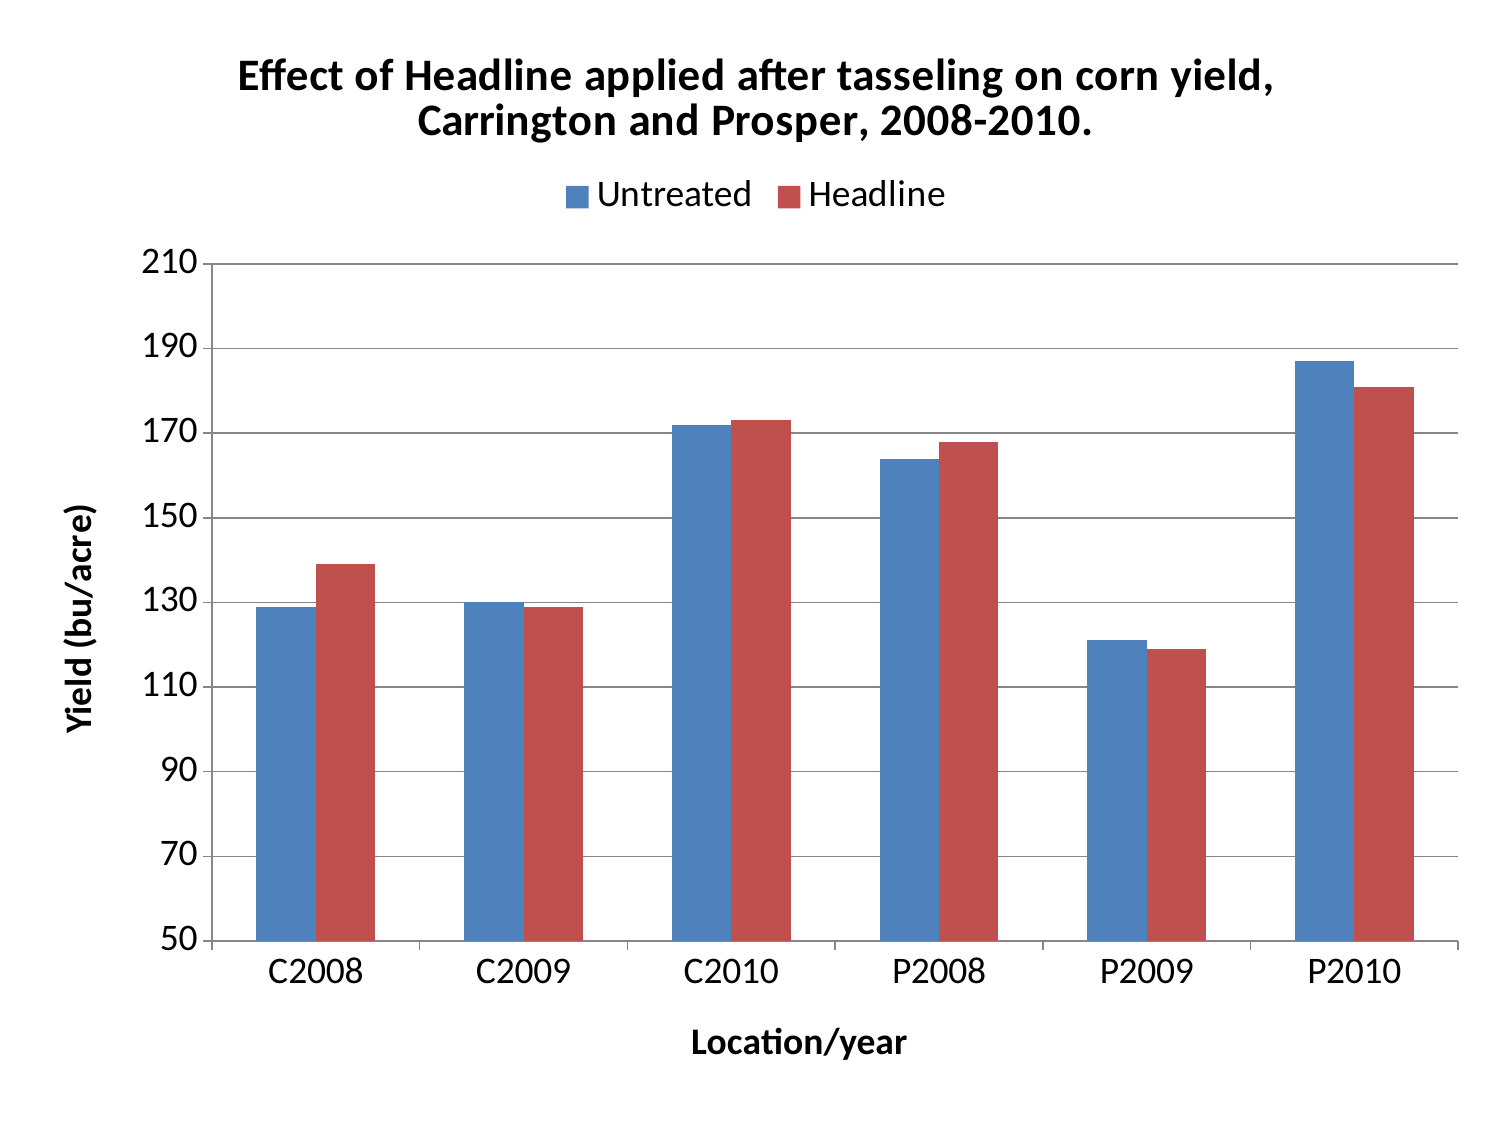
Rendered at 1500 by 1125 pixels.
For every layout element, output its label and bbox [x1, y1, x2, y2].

chart [24, 12, 1488, 1101]
